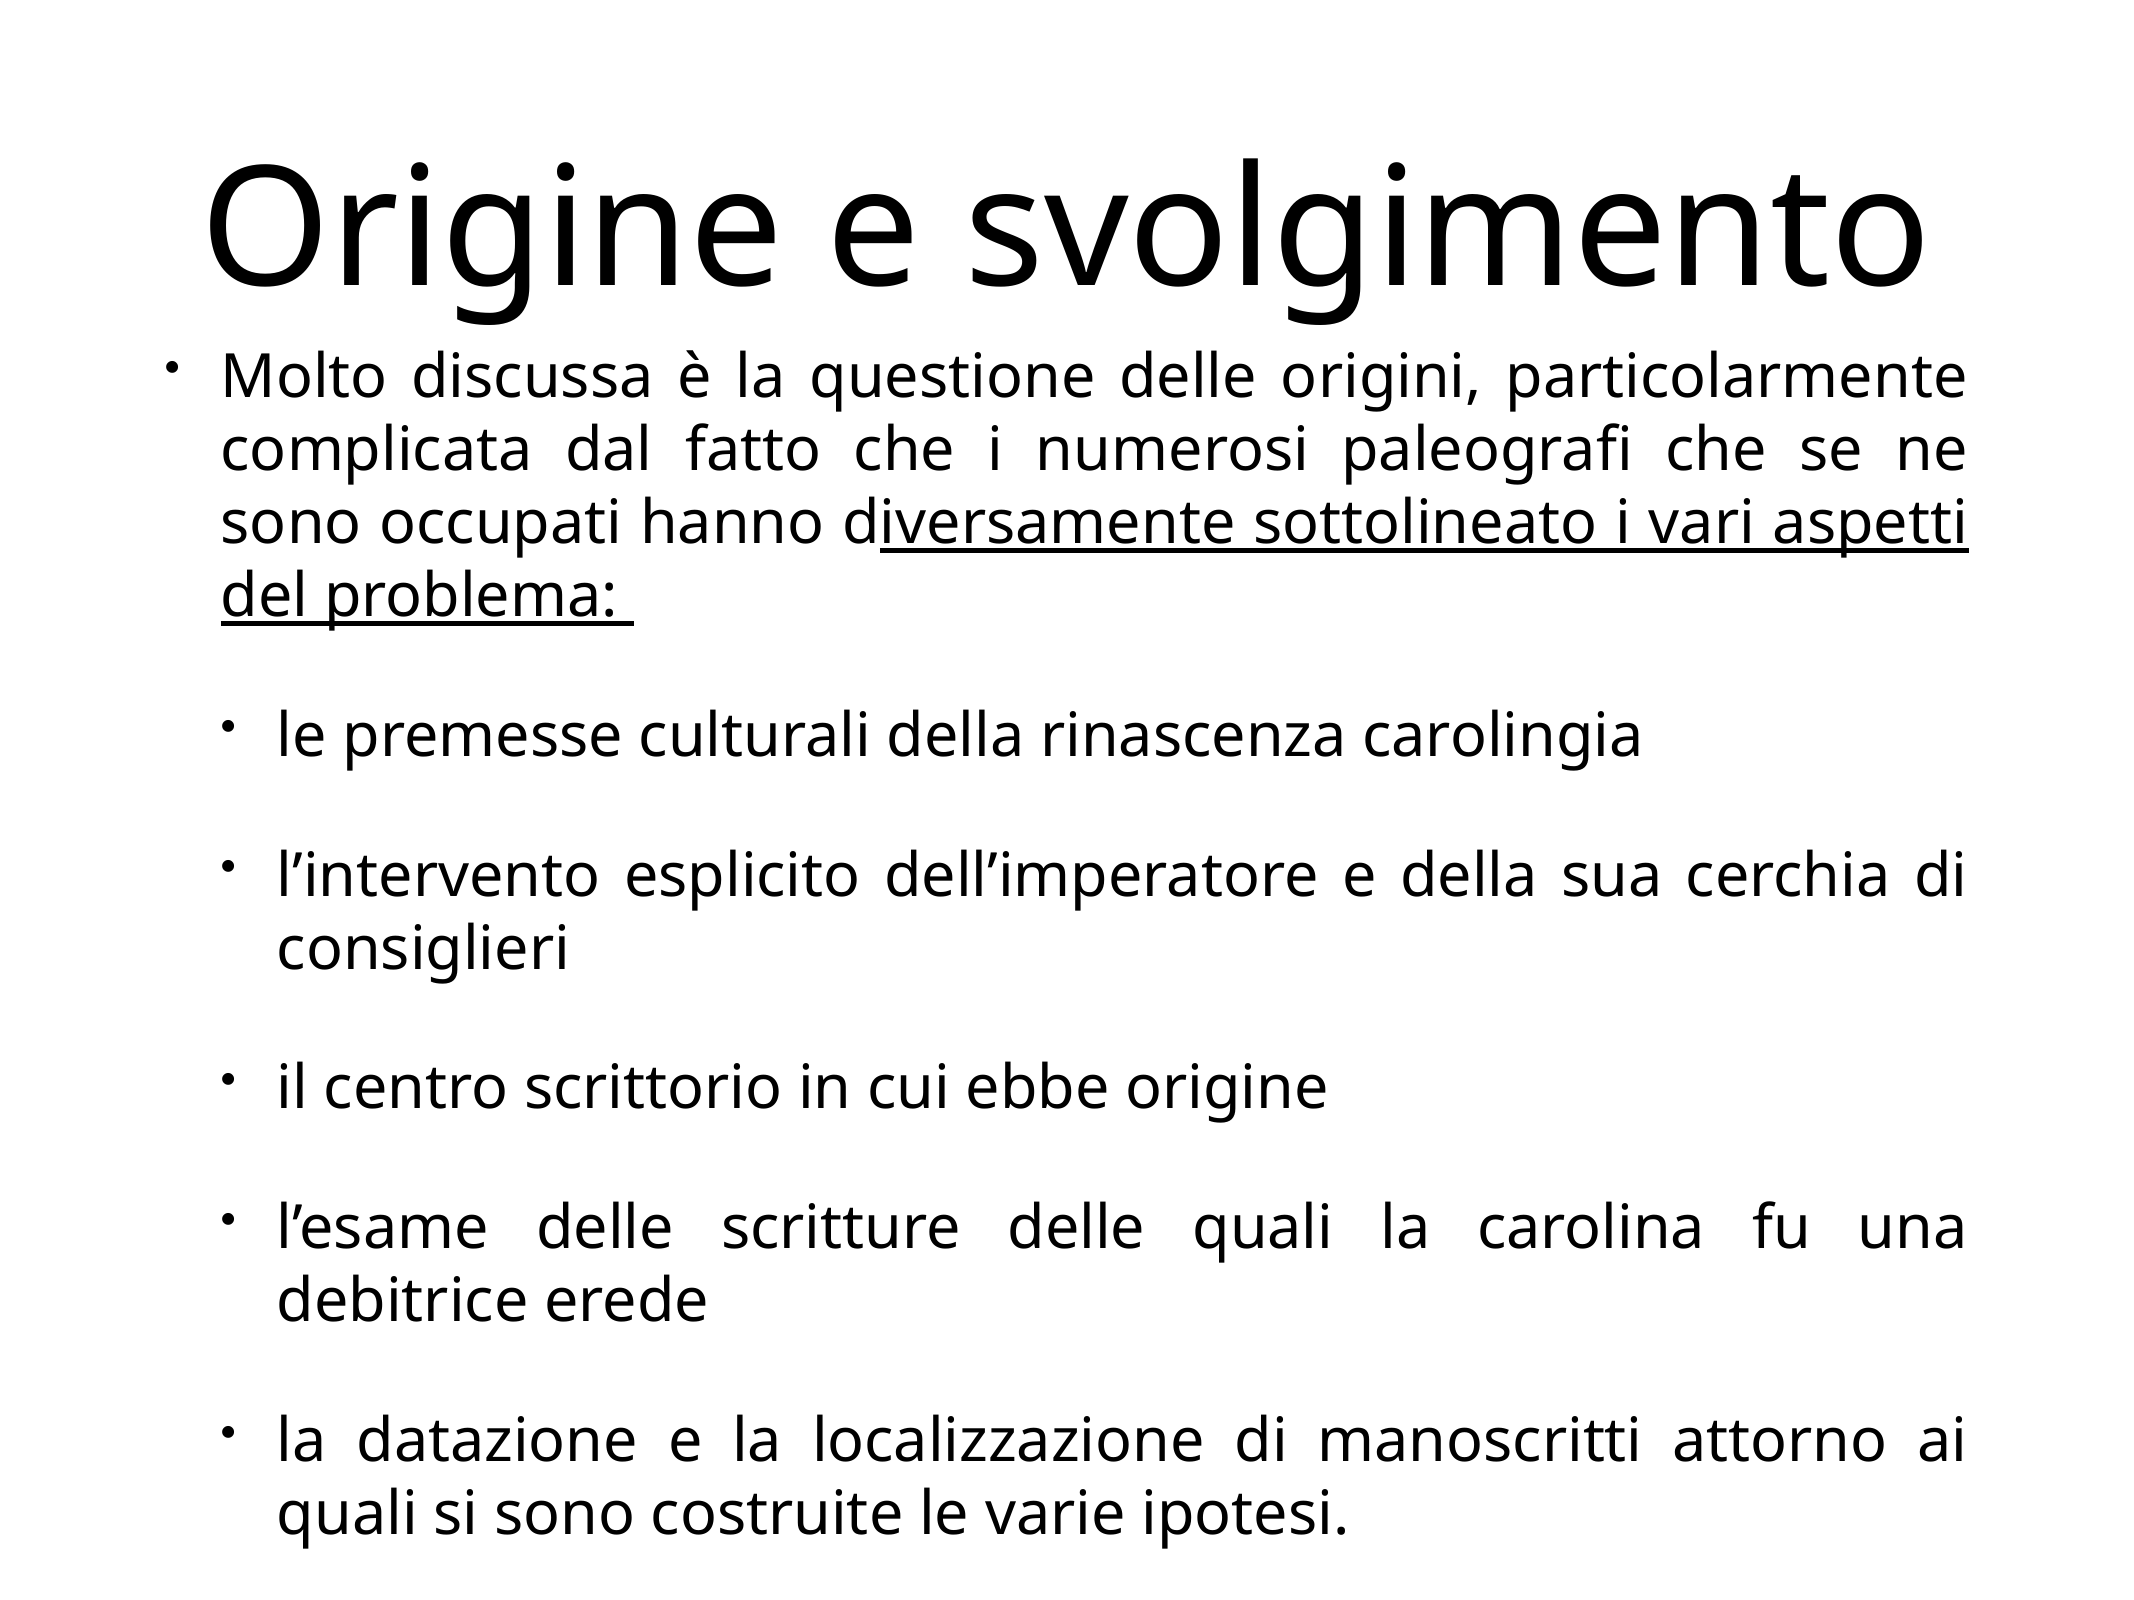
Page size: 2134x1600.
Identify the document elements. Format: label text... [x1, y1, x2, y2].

title Origine e svolgimento [155, 41, 1978, 397]
list Molto discussa è la questione delle origini, particolarmente complicata dal fatto che i numerosi paleografi che se ne sono occupati hanno diversamente sottolineato i vari aspetti del problema: le premesse culturali della rinascenza carolingia l’intervento esplicito dell’imperatore e della sua cerchia di consiglieri il centro scrittorio in cui ebbe origine l’esame delle scritture delle quali la carolina fu una debitrice erede la datazione e la localizzazione di manoscritti attorno ai quali si sono costruite le varie ipotesi. [155, 425, 1978, 1458]
